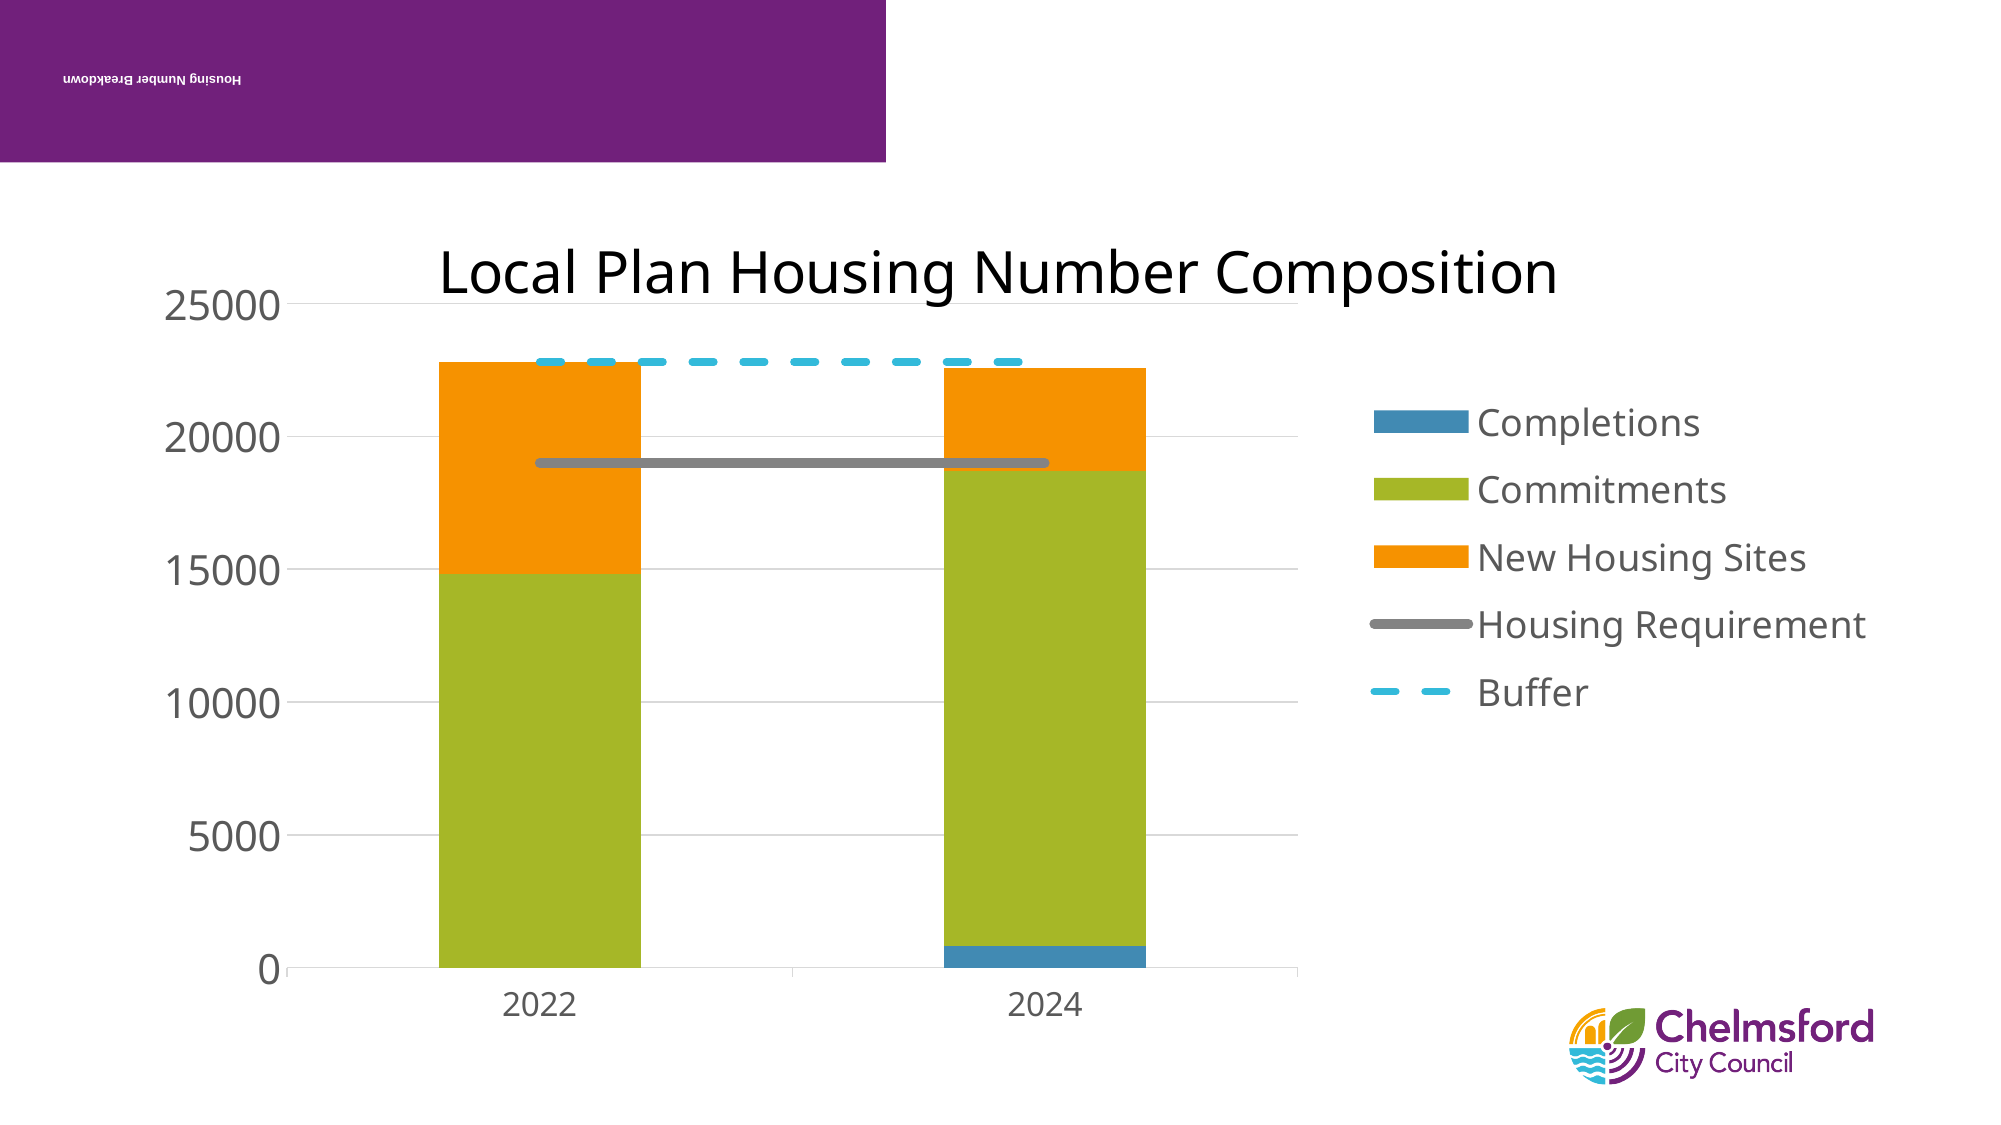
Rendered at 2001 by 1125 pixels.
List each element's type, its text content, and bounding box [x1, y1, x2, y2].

title Housing Number Breakdown [0, 0, 886, 163]
picture [1527, 962, 2000, 1125]
chart [81, 188, 1919, 1044]
